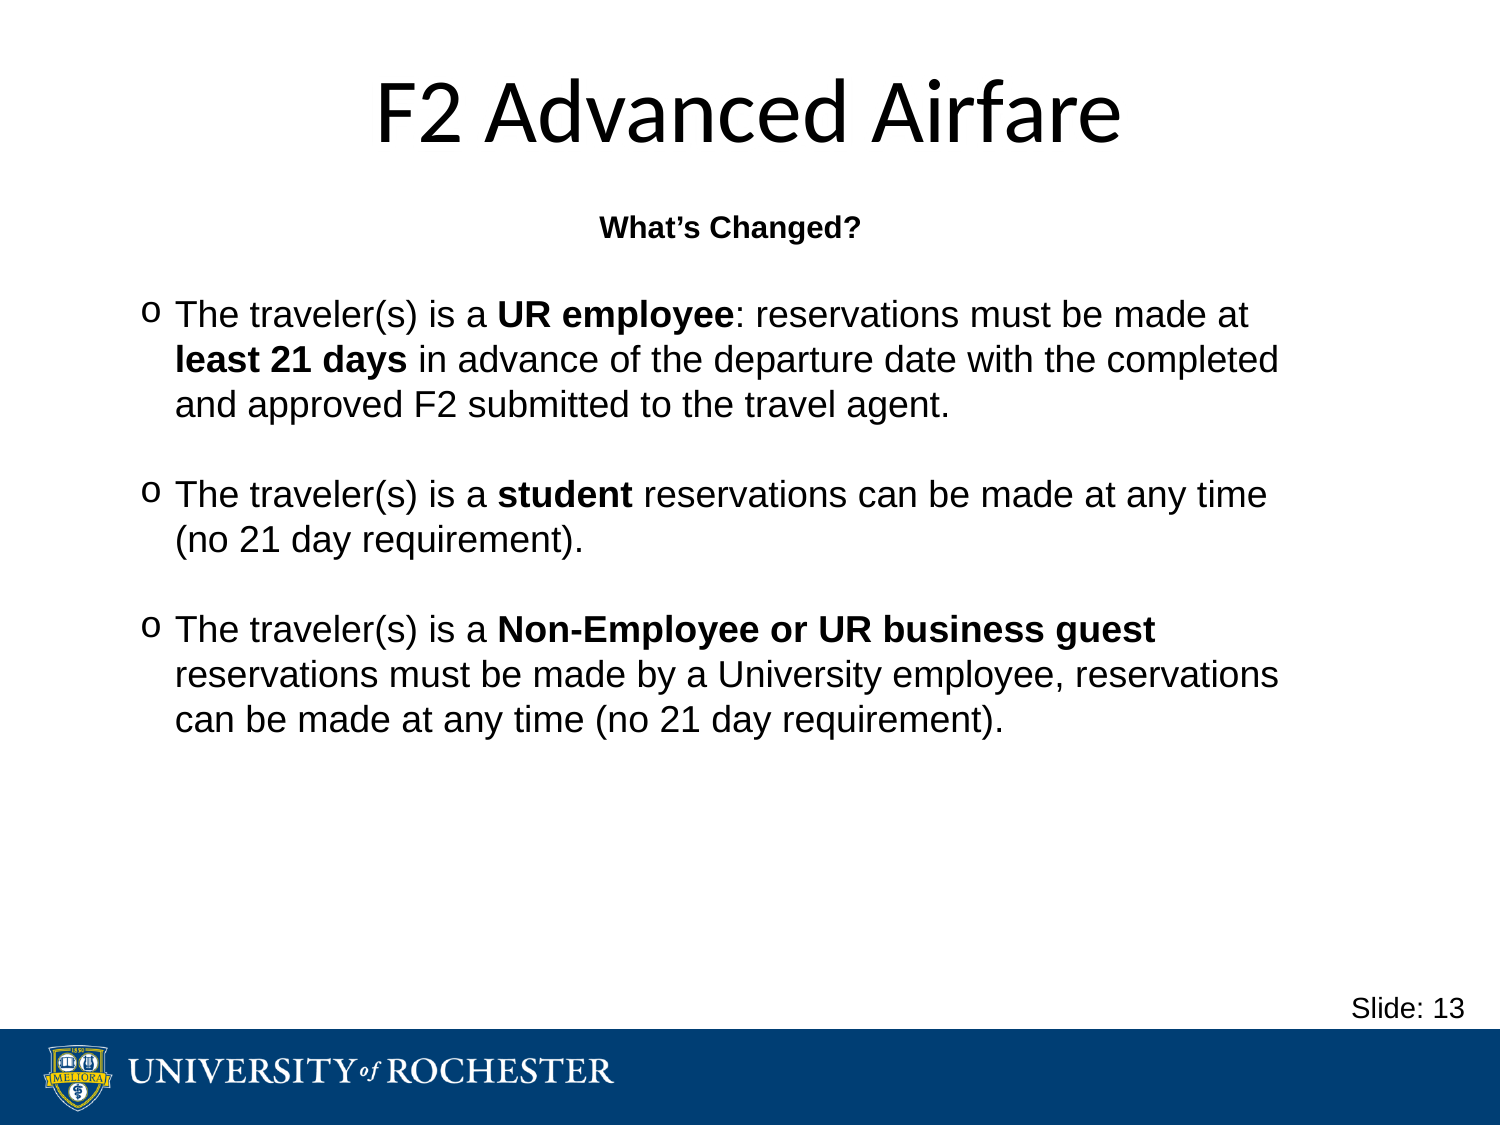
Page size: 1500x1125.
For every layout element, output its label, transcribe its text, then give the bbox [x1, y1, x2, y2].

text_box What’s Changed? The traveler(s) is a UR employee: reservations must be made at least 21 days in advance of the departure date with the completed and approved F2 submitted to the travel agent. The traveler(s) is a student reservations can be made at any time (no 21 day requirement). The traveler(s) is a Non-Employee or UR business guest reservations must be made by a University employee, reservations can be made at any time (no 21 day requirement). [124, 209, 1337, 838]
picture [0, 1029, 1500, 1125]
text_box Slide: 13 [1336, 982, 1487, 1067]
title F2 Advanced Airfare [112, 12, 1388, 200]
